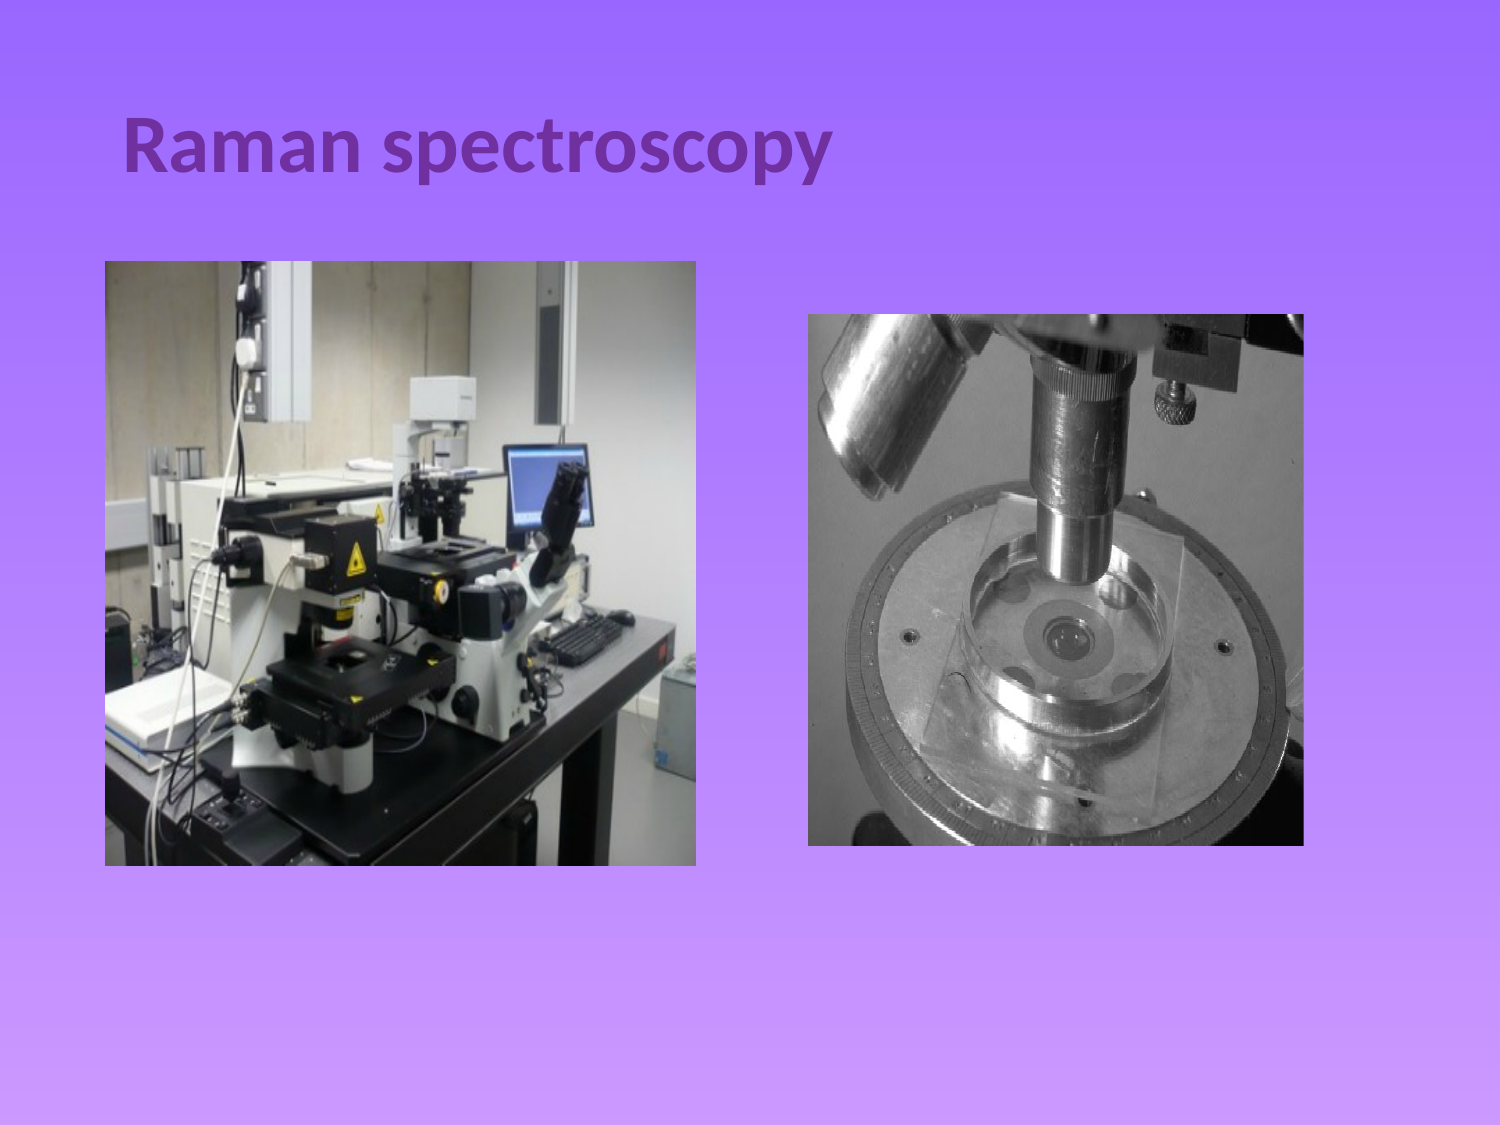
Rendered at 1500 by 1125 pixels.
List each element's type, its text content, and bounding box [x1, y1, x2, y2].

picture [105, 260, 697, 866]
picture [807, 314, 1304, 847]
text_box Raman spectroscopy [107, 82, 996, 198]
